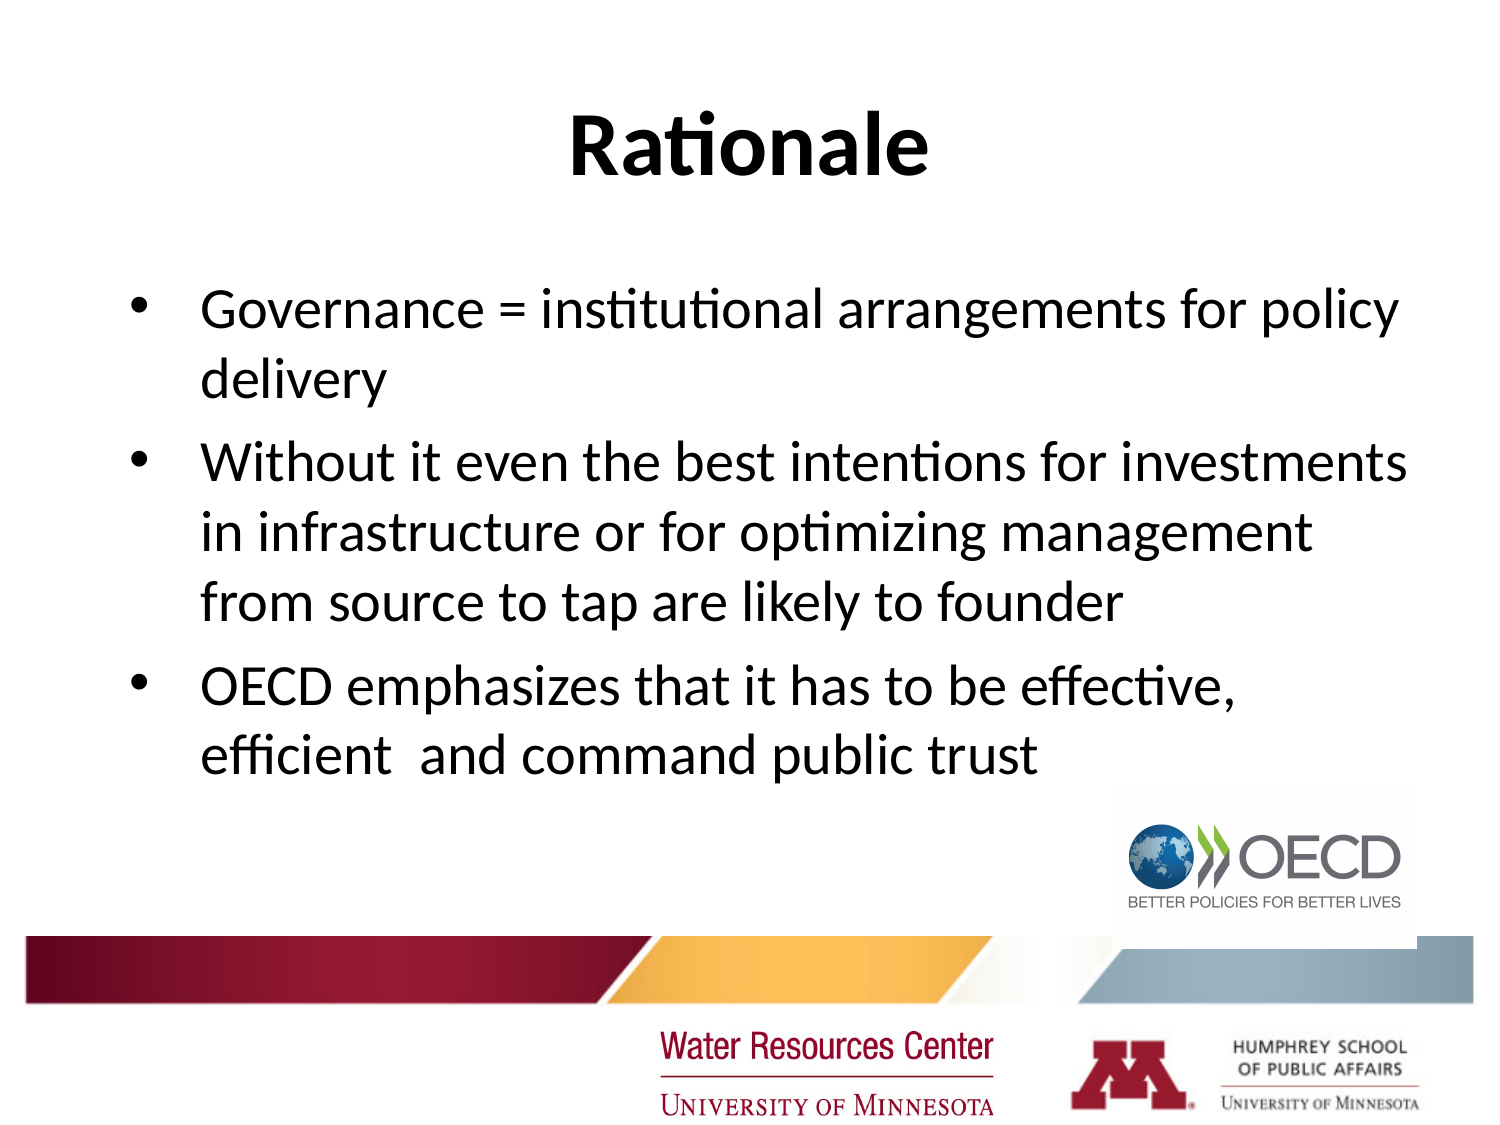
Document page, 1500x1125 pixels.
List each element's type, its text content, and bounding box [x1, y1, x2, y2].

title Rationale [75, 45, 1425, 233]
picture [1112, 783, 1417, 949]
list Governance = institutional arrangements for policy delivery Without it even the best intentions for investments in infrastructure or for optimizing management from source to tap are likely to founder OECD emphasizes that it has to be effective, efficient and command public trust [110, 262, 1425, 1005]
picture [0, 936, 1500, 1125]
